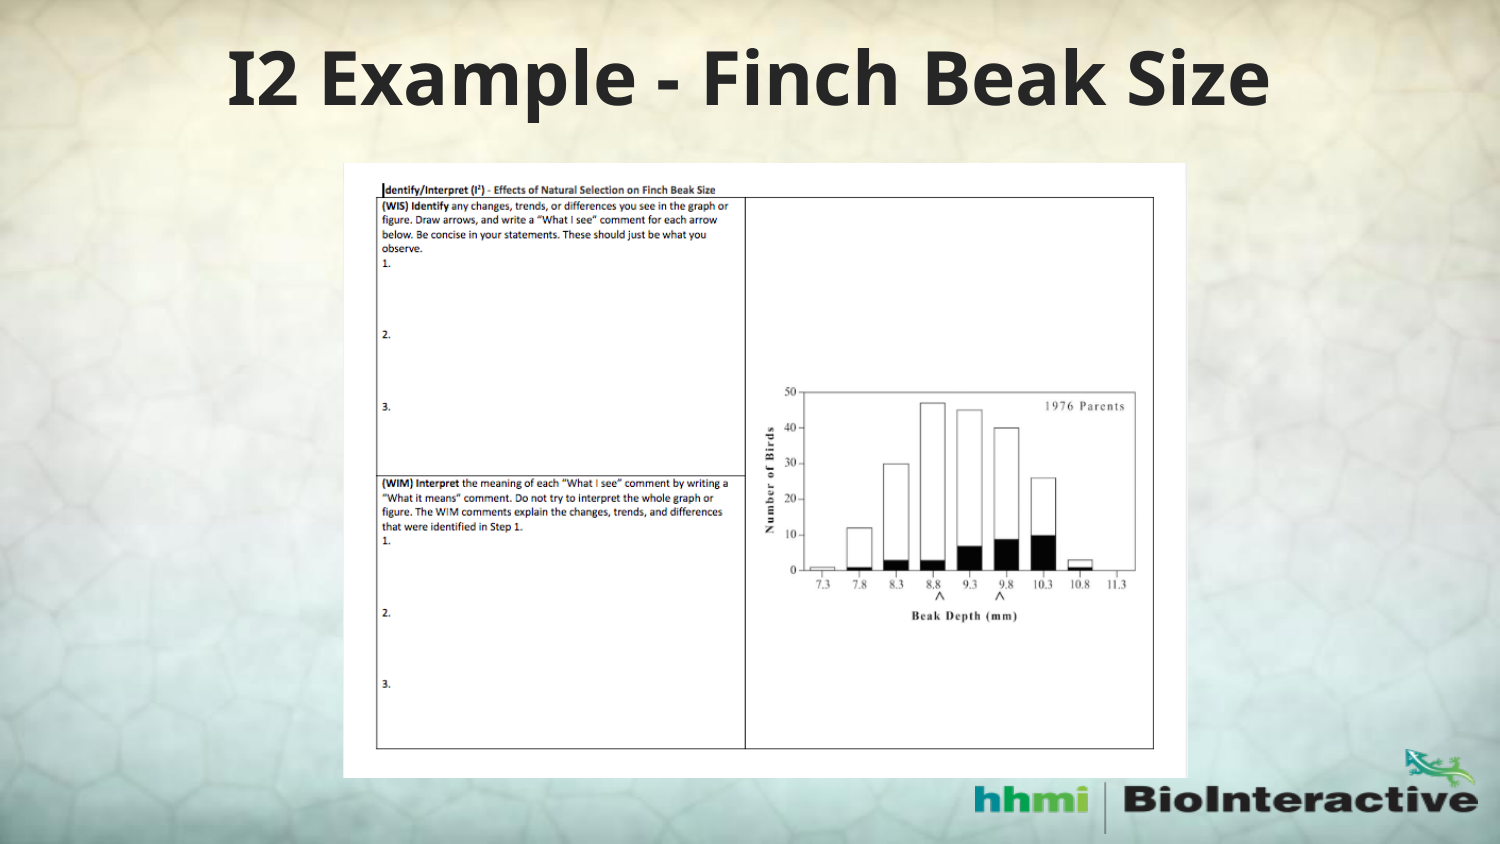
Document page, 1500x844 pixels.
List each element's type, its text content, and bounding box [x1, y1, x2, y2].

picture [0, 0, 1500, 844]
title I2 Example - Finch Beak Size [187, 18, 1313, 140]
